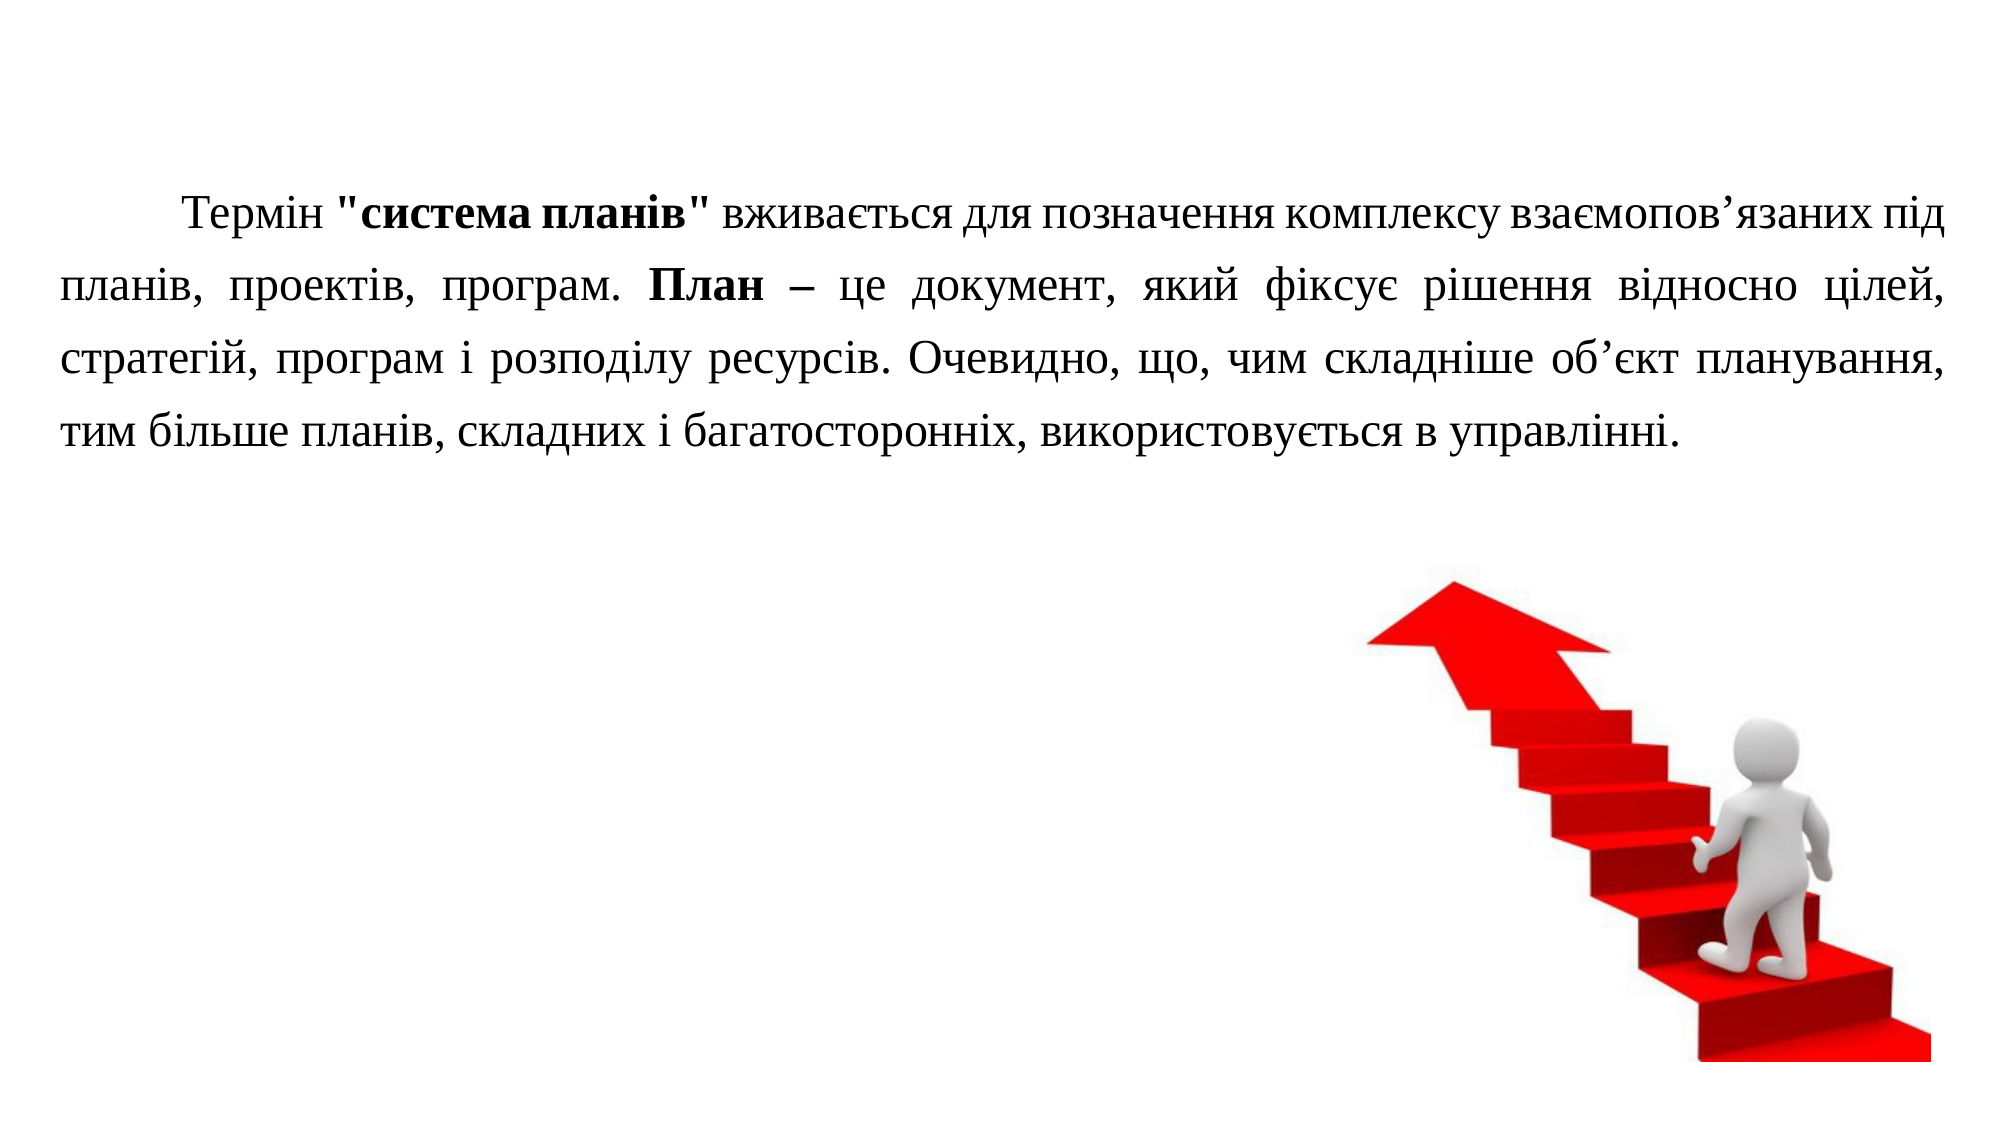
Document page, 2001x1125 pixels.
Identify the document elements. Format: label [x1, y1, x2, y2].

picture [1352, 521, 1931, 1062]
picture [60, 184, 1945, 464]
